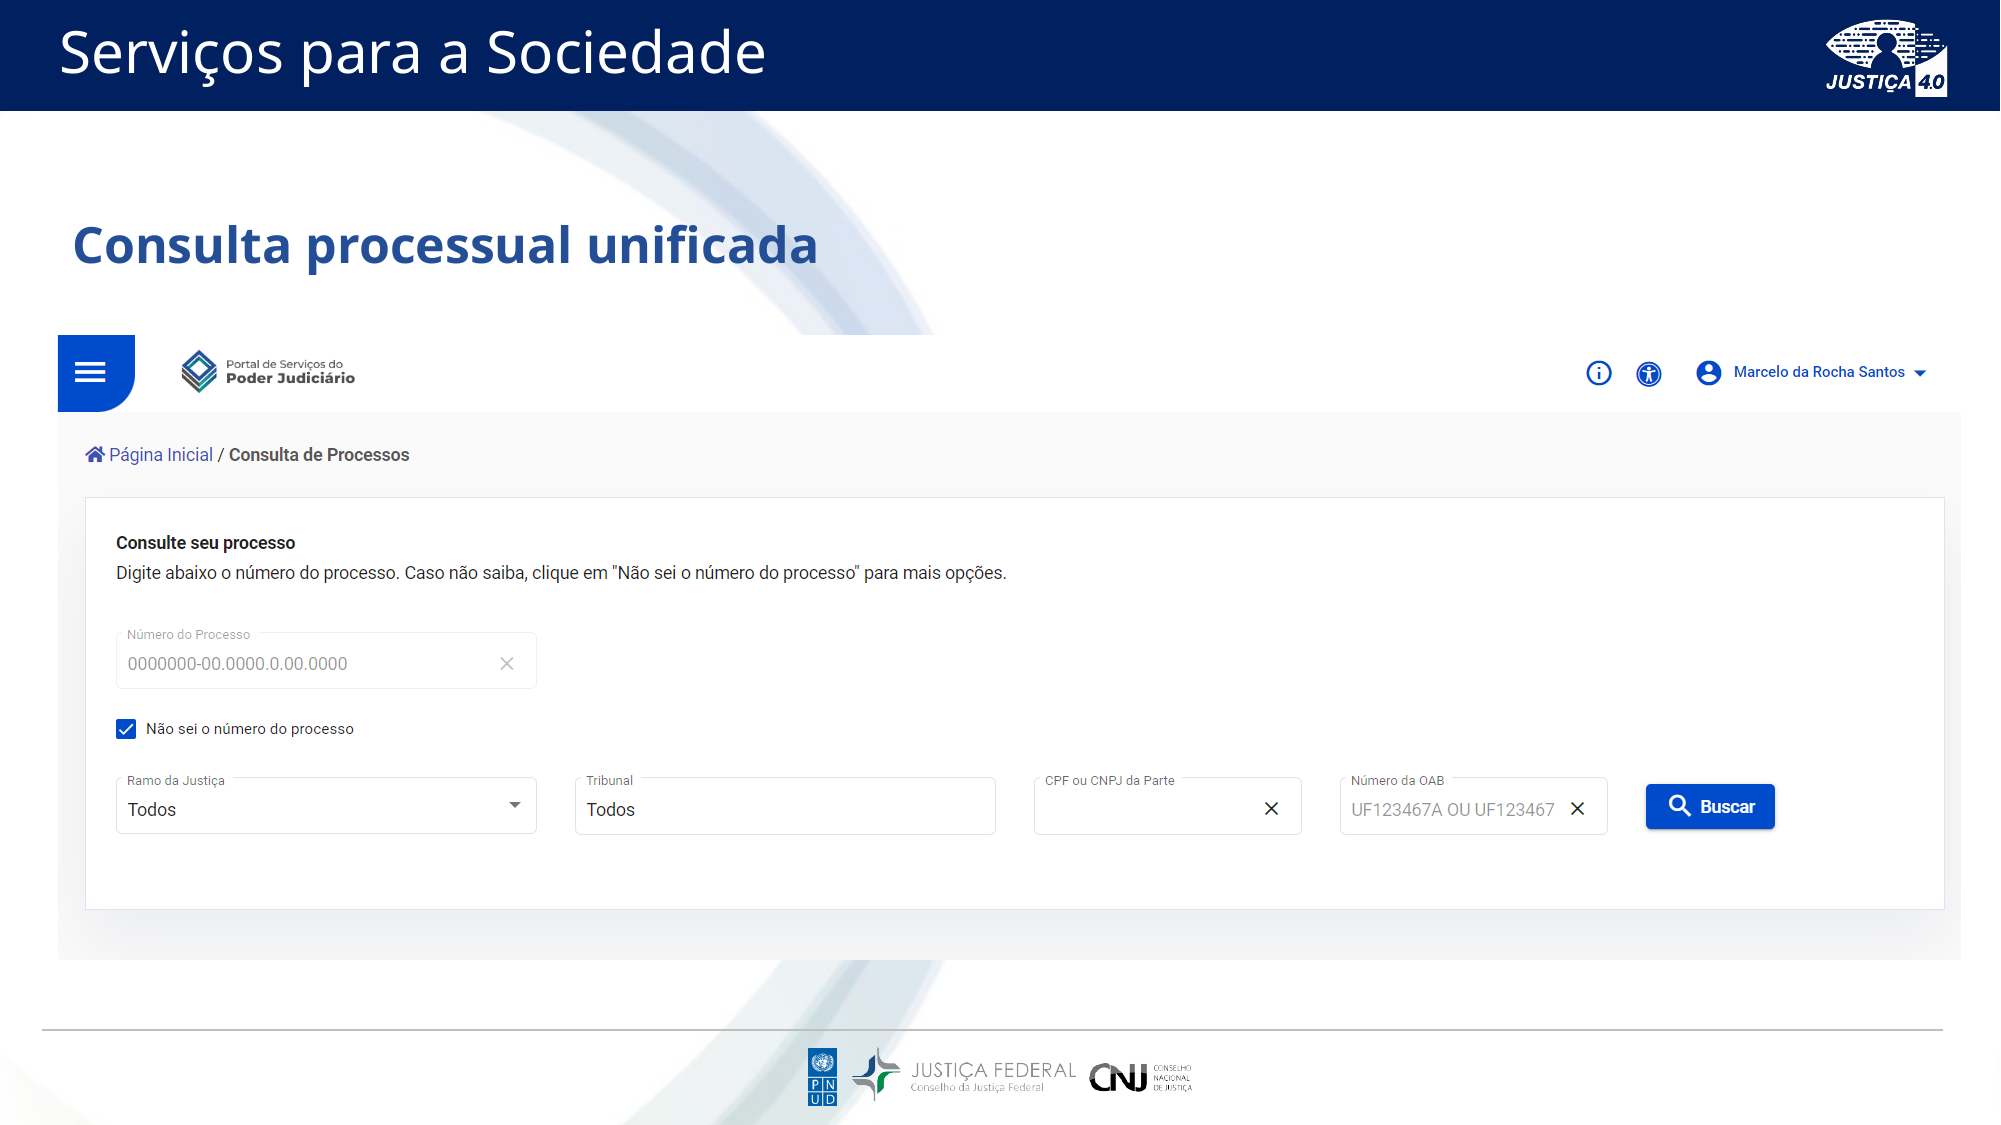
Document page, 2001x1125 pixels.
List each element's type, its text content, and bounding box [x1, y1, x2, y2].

text_box Consulta processual unificada [57, 206, 1058, 282]
picture [0, 0, 2001, 1125]
text_box Serviços para a Sociedade [44, 9, 1812, 99]
text_box [0, 0, 2000, 111]
